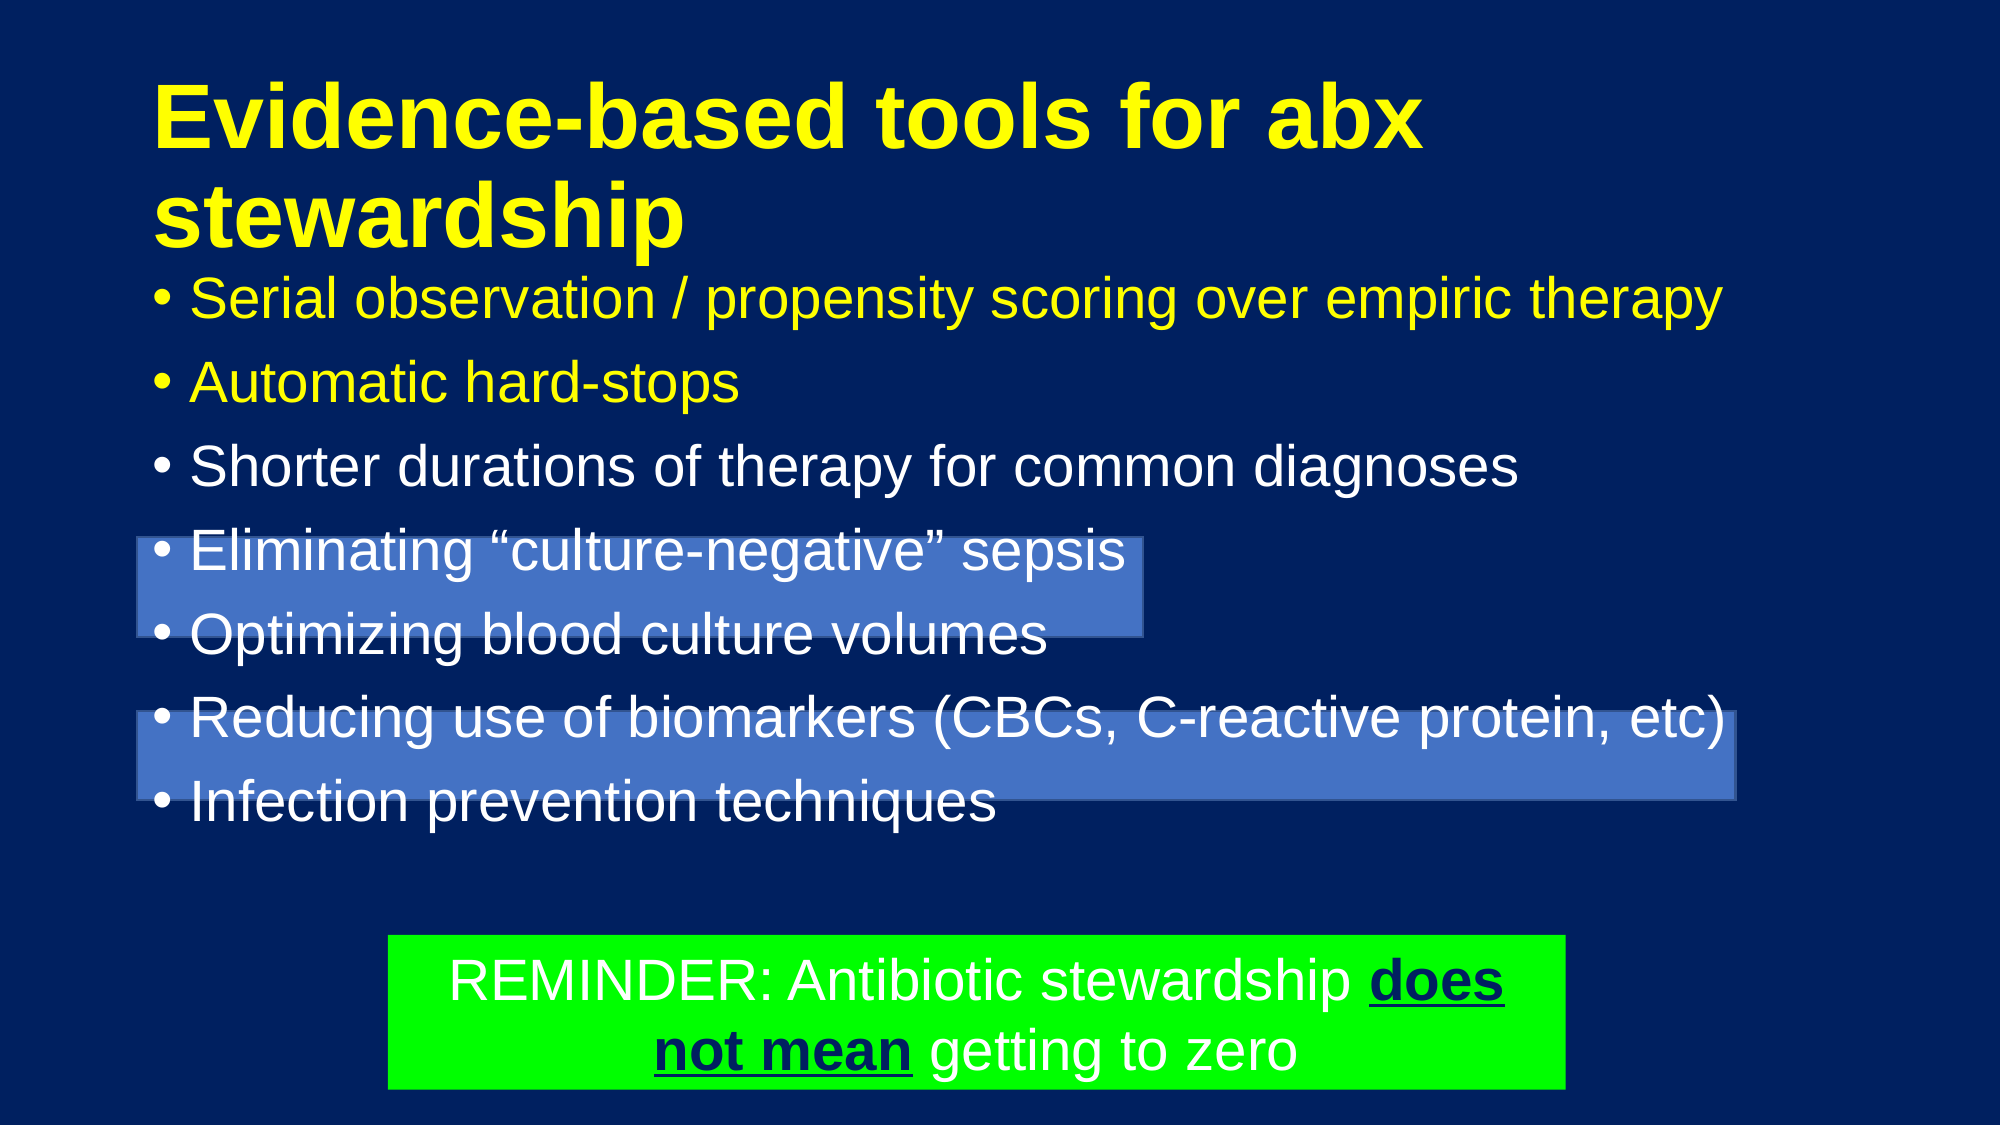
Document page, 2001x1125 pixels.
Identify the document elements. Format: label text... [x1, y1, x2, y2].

list Serial observation / propensity scoring over empiric therapy Automatic hard-stops Shorter durations of therapy for common diagnoses Eliminating “culture-negative” sepsis Optimizing blood culture volumes Reducing use of biomarkers (CBCs, C-reactive protein, etc) Infection prevention techniques [137, 261, 1863, 975]
title Evidence-based tools for abx stewardship [137, 59, 1863, 261]
text_box REMINDER: Antibiotic stewardship does not mean getting to zero [387, 934, 1566, 1090]
